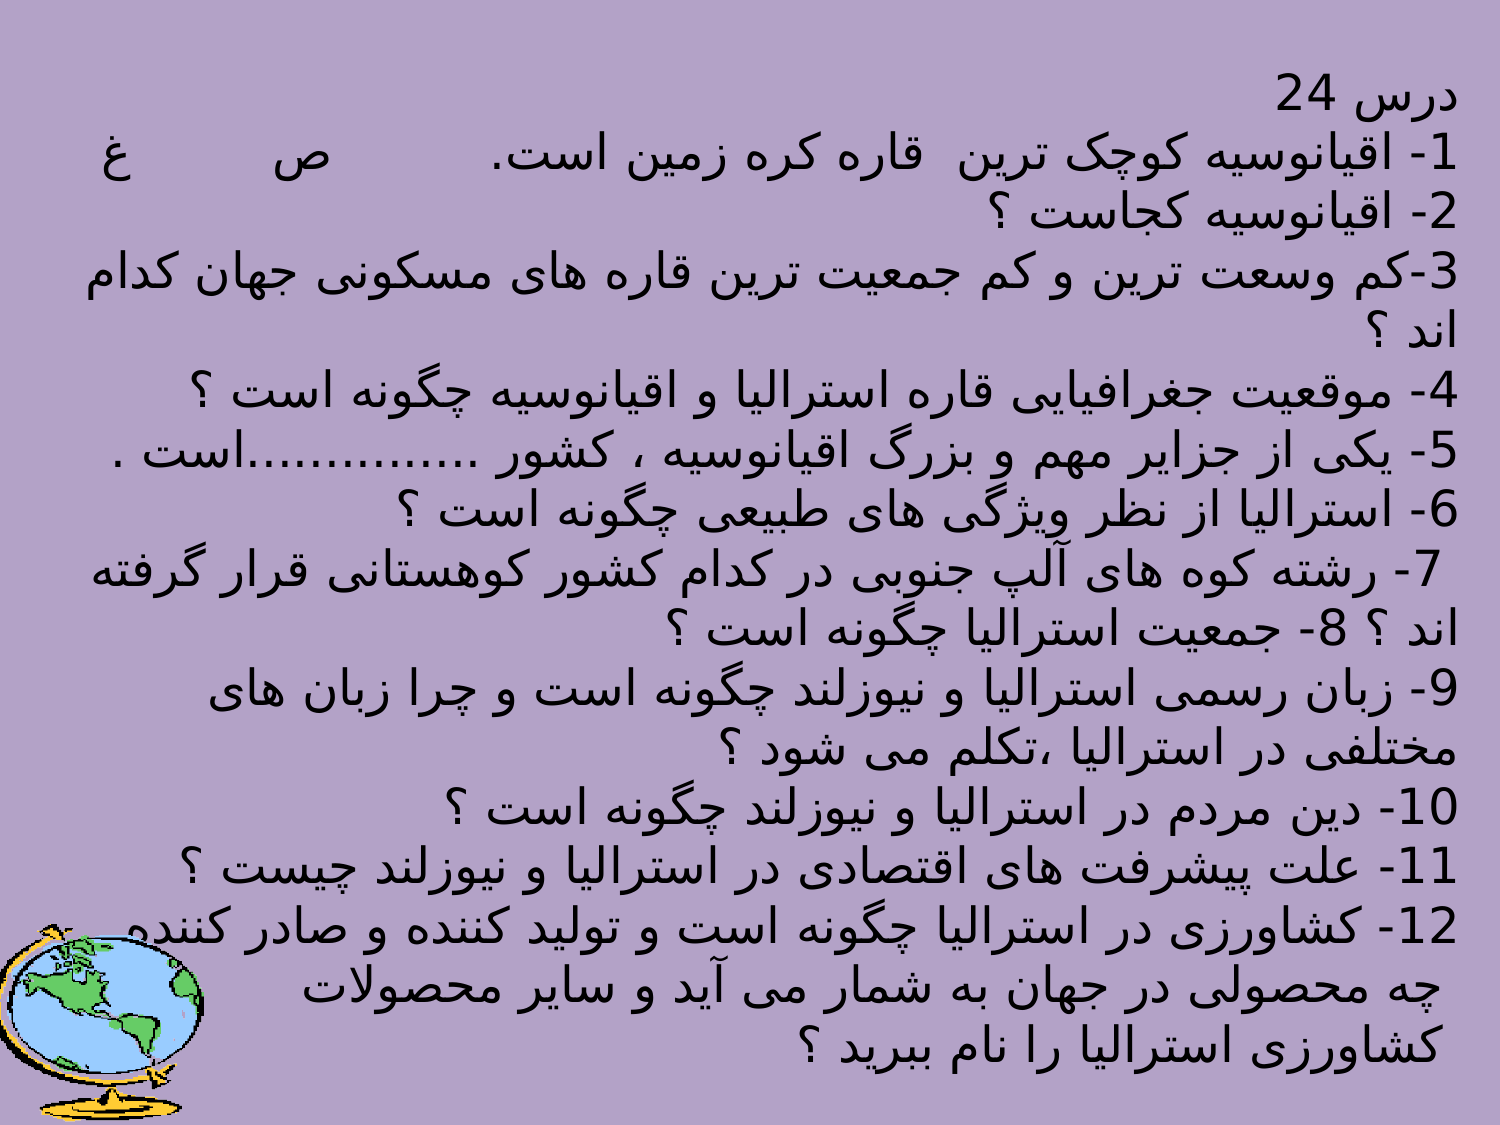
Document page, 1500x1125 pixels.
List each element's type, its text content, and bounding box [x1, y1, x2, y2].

title درس 24 1- اقیانوسیه کوچک ترین قاره کره زمین است. ص غ 2- اقیانوسیه کجاست ؟ 3-کم وسعت ترین و کم جمعیت ترین قاره های مسکونی جهان کدام اند ؟ 4- موقعیت جغرافیایی قاره استرالیا و اقیانوسیه چگونه است ؟ 5- یکی از جزایر مهم و بزرگ اقیانوسیه ، کشور ...............است . 6- استرالیا از نظر ویژگی های طبیعی چگونه است ؟ 7- رشته کوه های آلپ جنوبی در کدام کشور کوهستانی قرار گرفته اند ؟ 8- جمعیت استرالیا چگونه است ؟ 9- زبان رسمی استرالیا و نیوزلند چگونه است و چرا زبان های مختلفی در استرالیا ،تکلم می شود ؟ 10- دین مردم در استرالیا و نیوزلند چگونه است ؟ 11- علت پیشرفت های اقتصادی در استرالیا و نیوزلند چیست ؟ 12- کشاورزی در استرالیا چگونه است و تولید کننده و صادر کننده چه محصولی در جهان به شمار می آید و سایر محصولات کشاورزی استرالیا را نام ببرید ؟ [24, 45, 1475, 1088]
picture [0, 922, 207, 1123]
